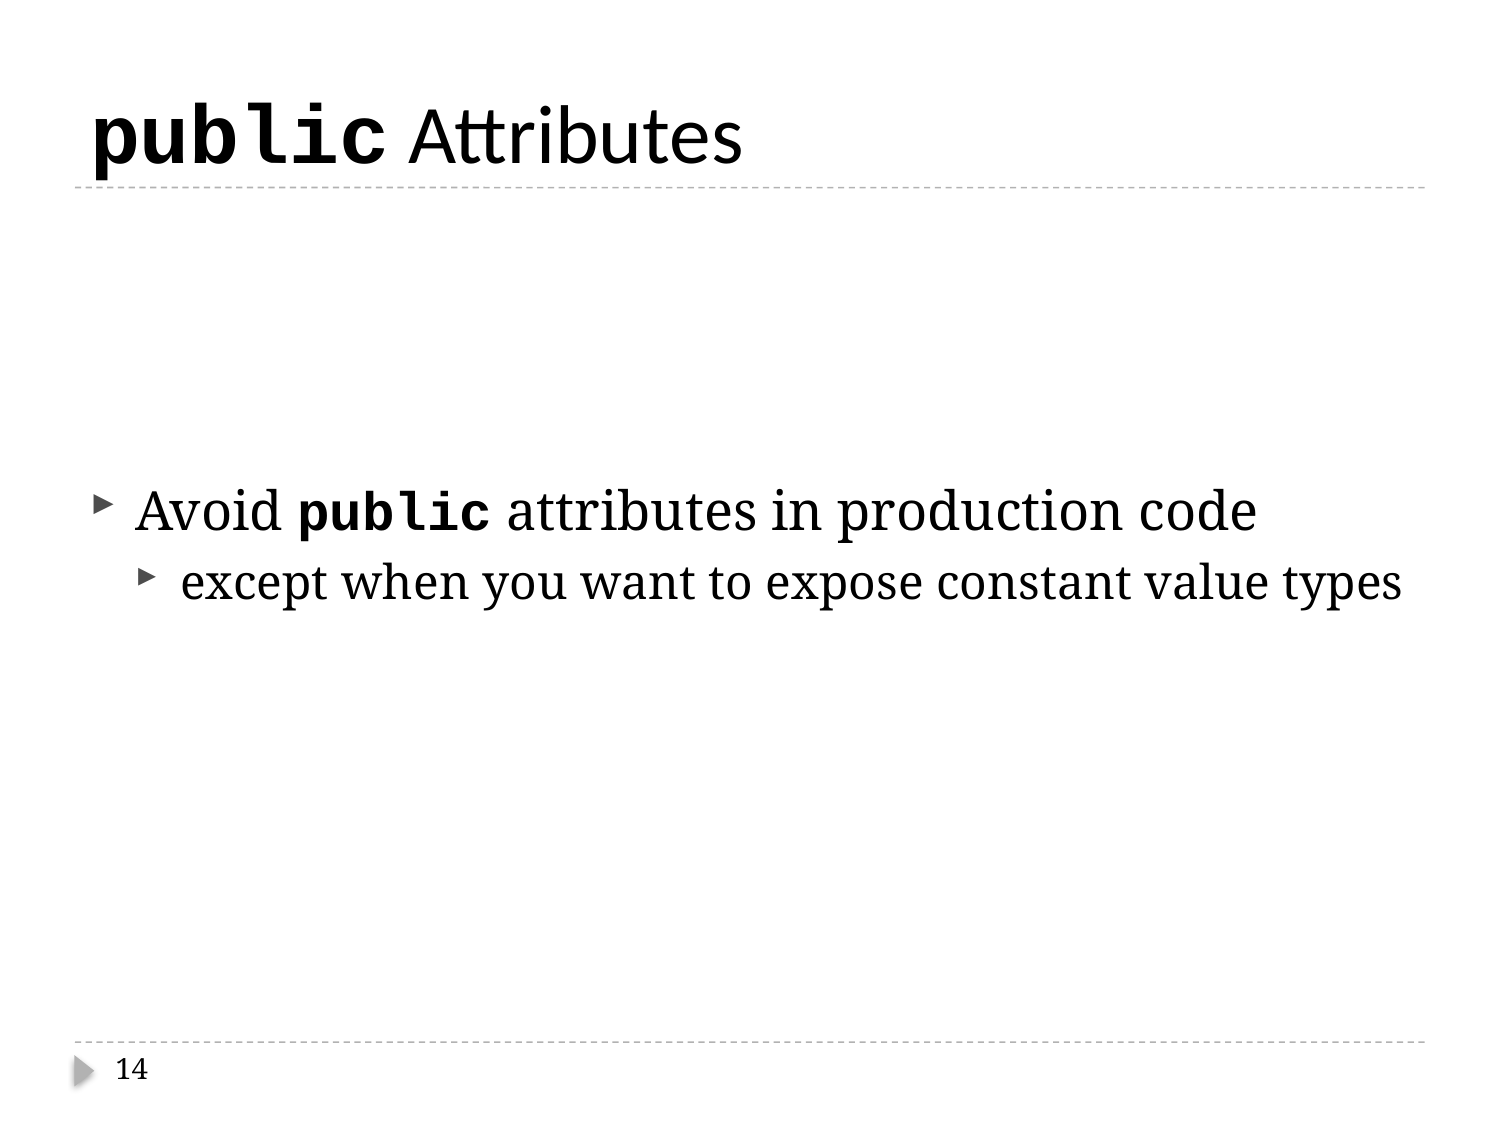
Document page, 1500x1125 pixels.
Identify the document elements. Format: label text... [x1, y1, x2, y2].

list Avoid public attributes in production code except when you want to expose constant value types [74, 468, 1426, 632]
title public Attributes [74, 24, 1426, 188]
slide_number 14 [100, 1042, 426, 1103]
